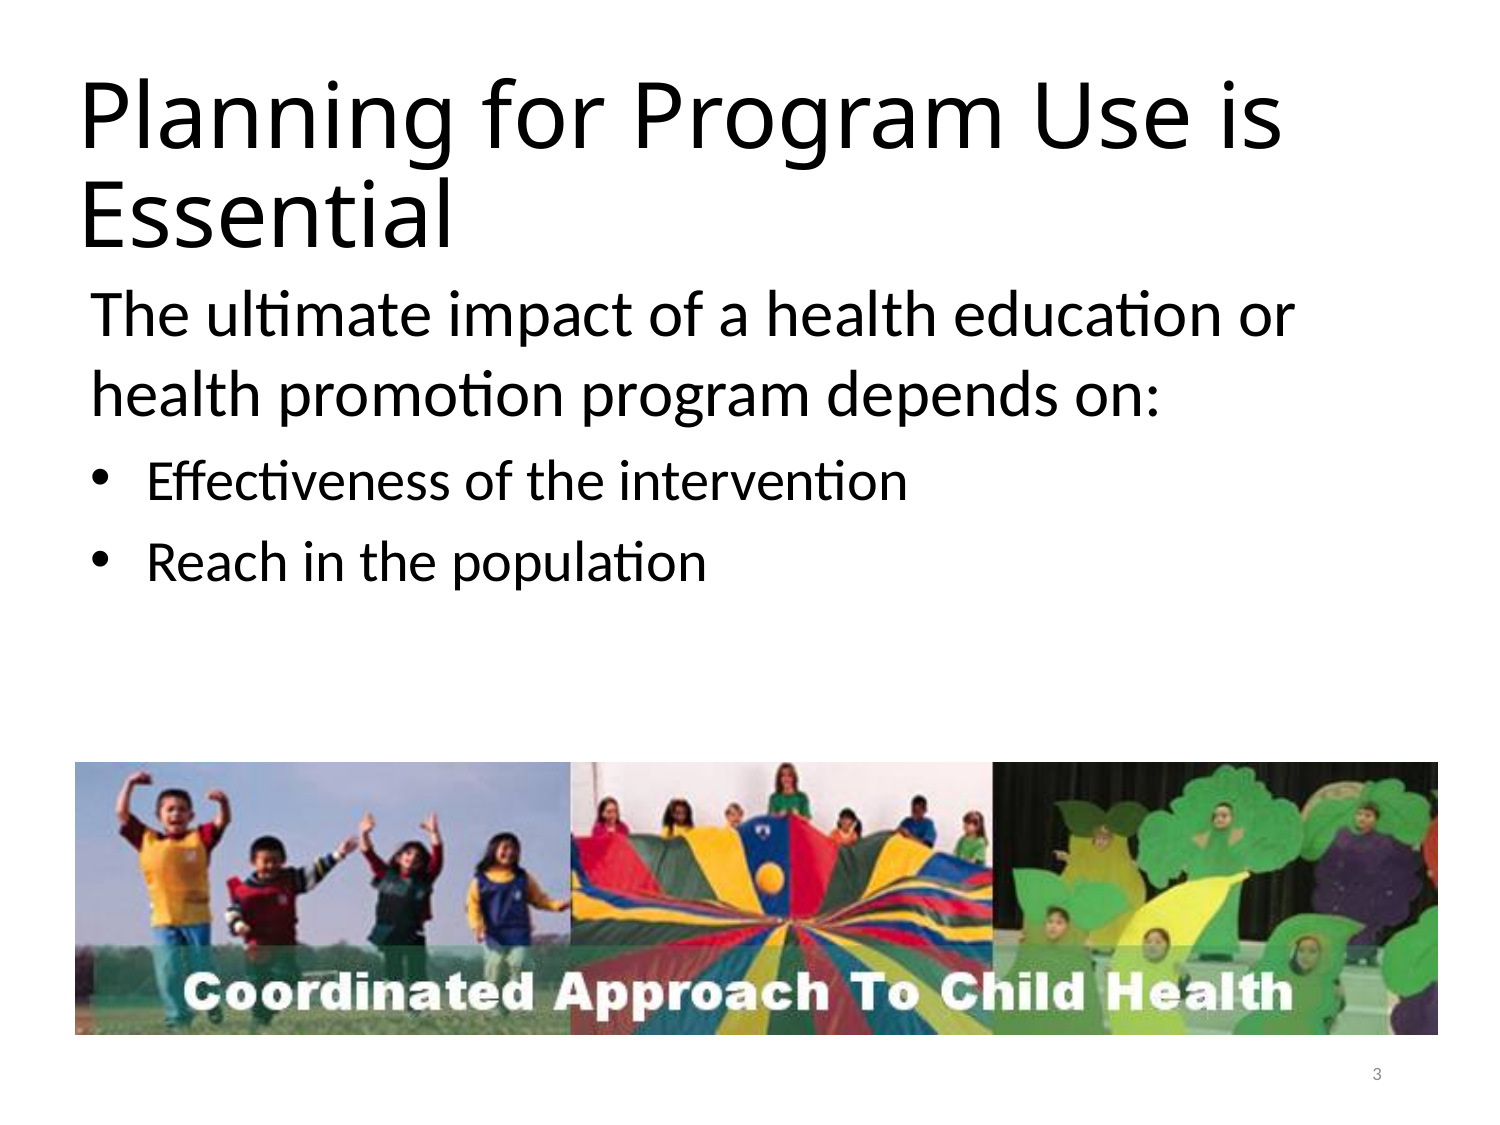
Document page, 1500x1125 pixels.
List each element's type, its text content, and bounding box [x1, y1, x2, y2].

text_box The ultimate impact of a health education or health promotion program depends on: Effectiveness of the intervention Reach in the population [74, 262, 1425, 700]
picture [74, 762, 1438, 1035]
slide_number 3 [1059, 1042, 1397, 1103]
title Planning for Program Use is Essential [62, 59, 1450, 278]
